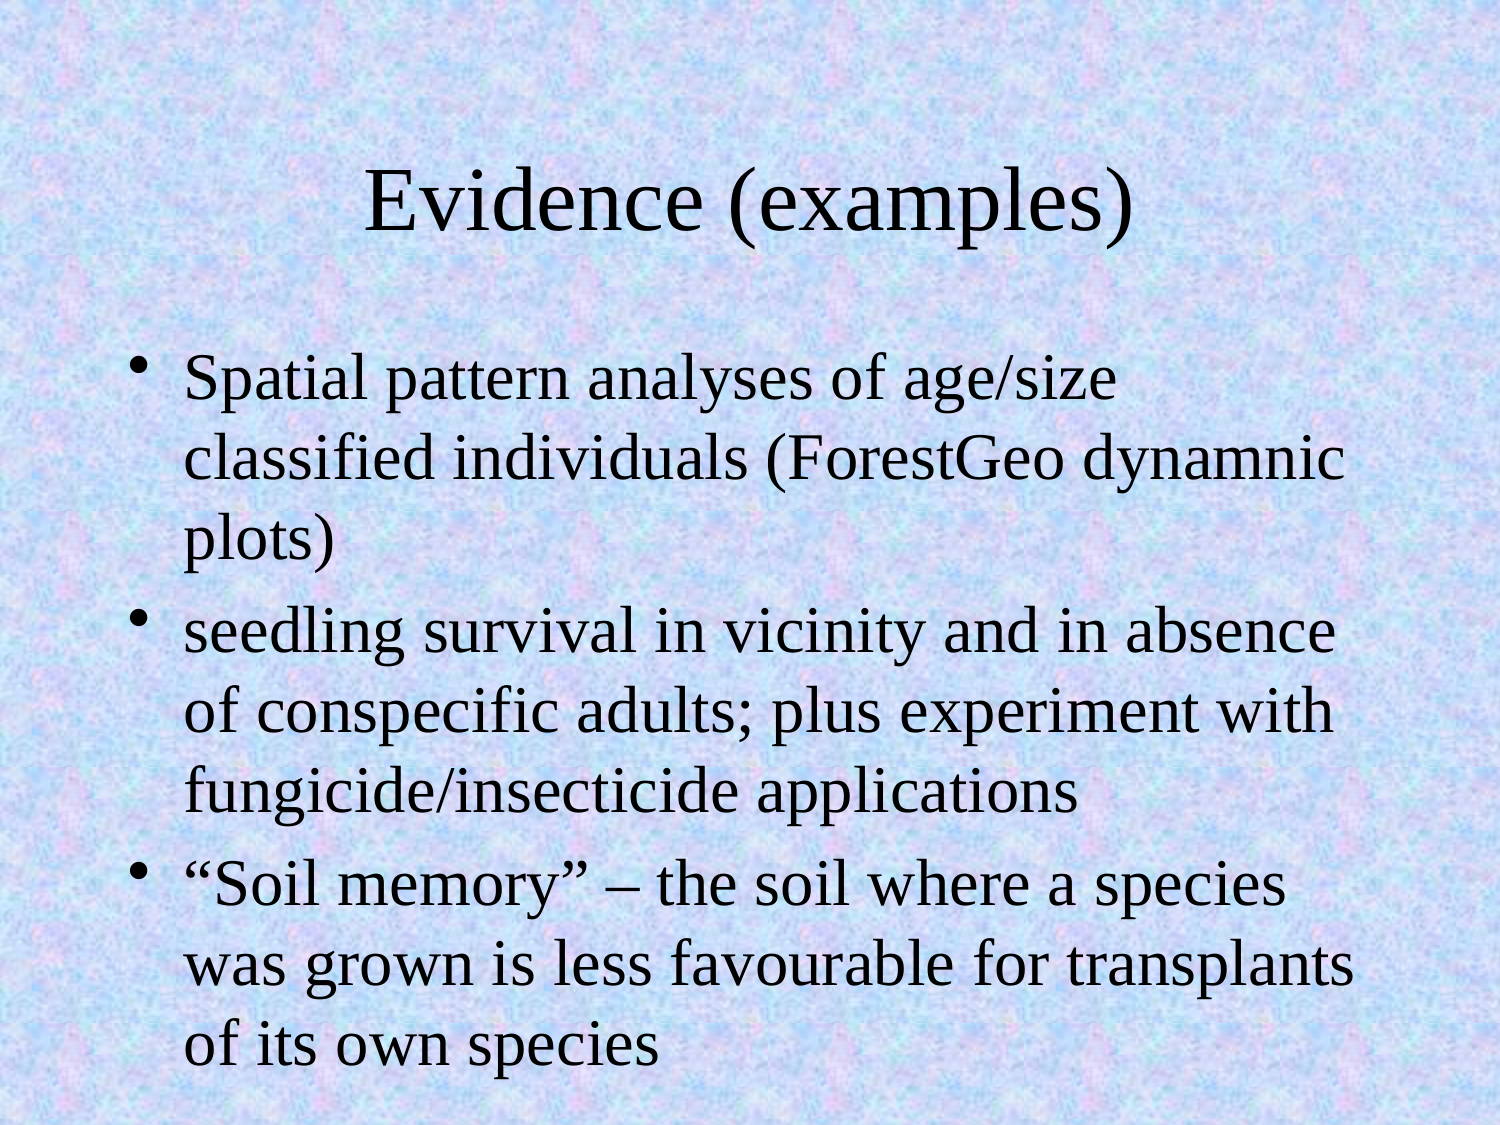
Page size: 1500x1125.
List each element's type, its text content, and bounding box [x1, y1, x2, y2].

picture [0, 0, 1500, 1125]
list Spatial pattern analyses of age/size classified individuals (ForestGeo dynamnic plots) seedling survival in vicinity and in absence of conspecific adults; plus experiment with fungicide/insecticide applications “Soil memory” – the soil where a species was grown is less favourable for transplants of its own species [112, 324, 1388, 1000]
title Evidence (examples) [112, 99, 1388, 288]
